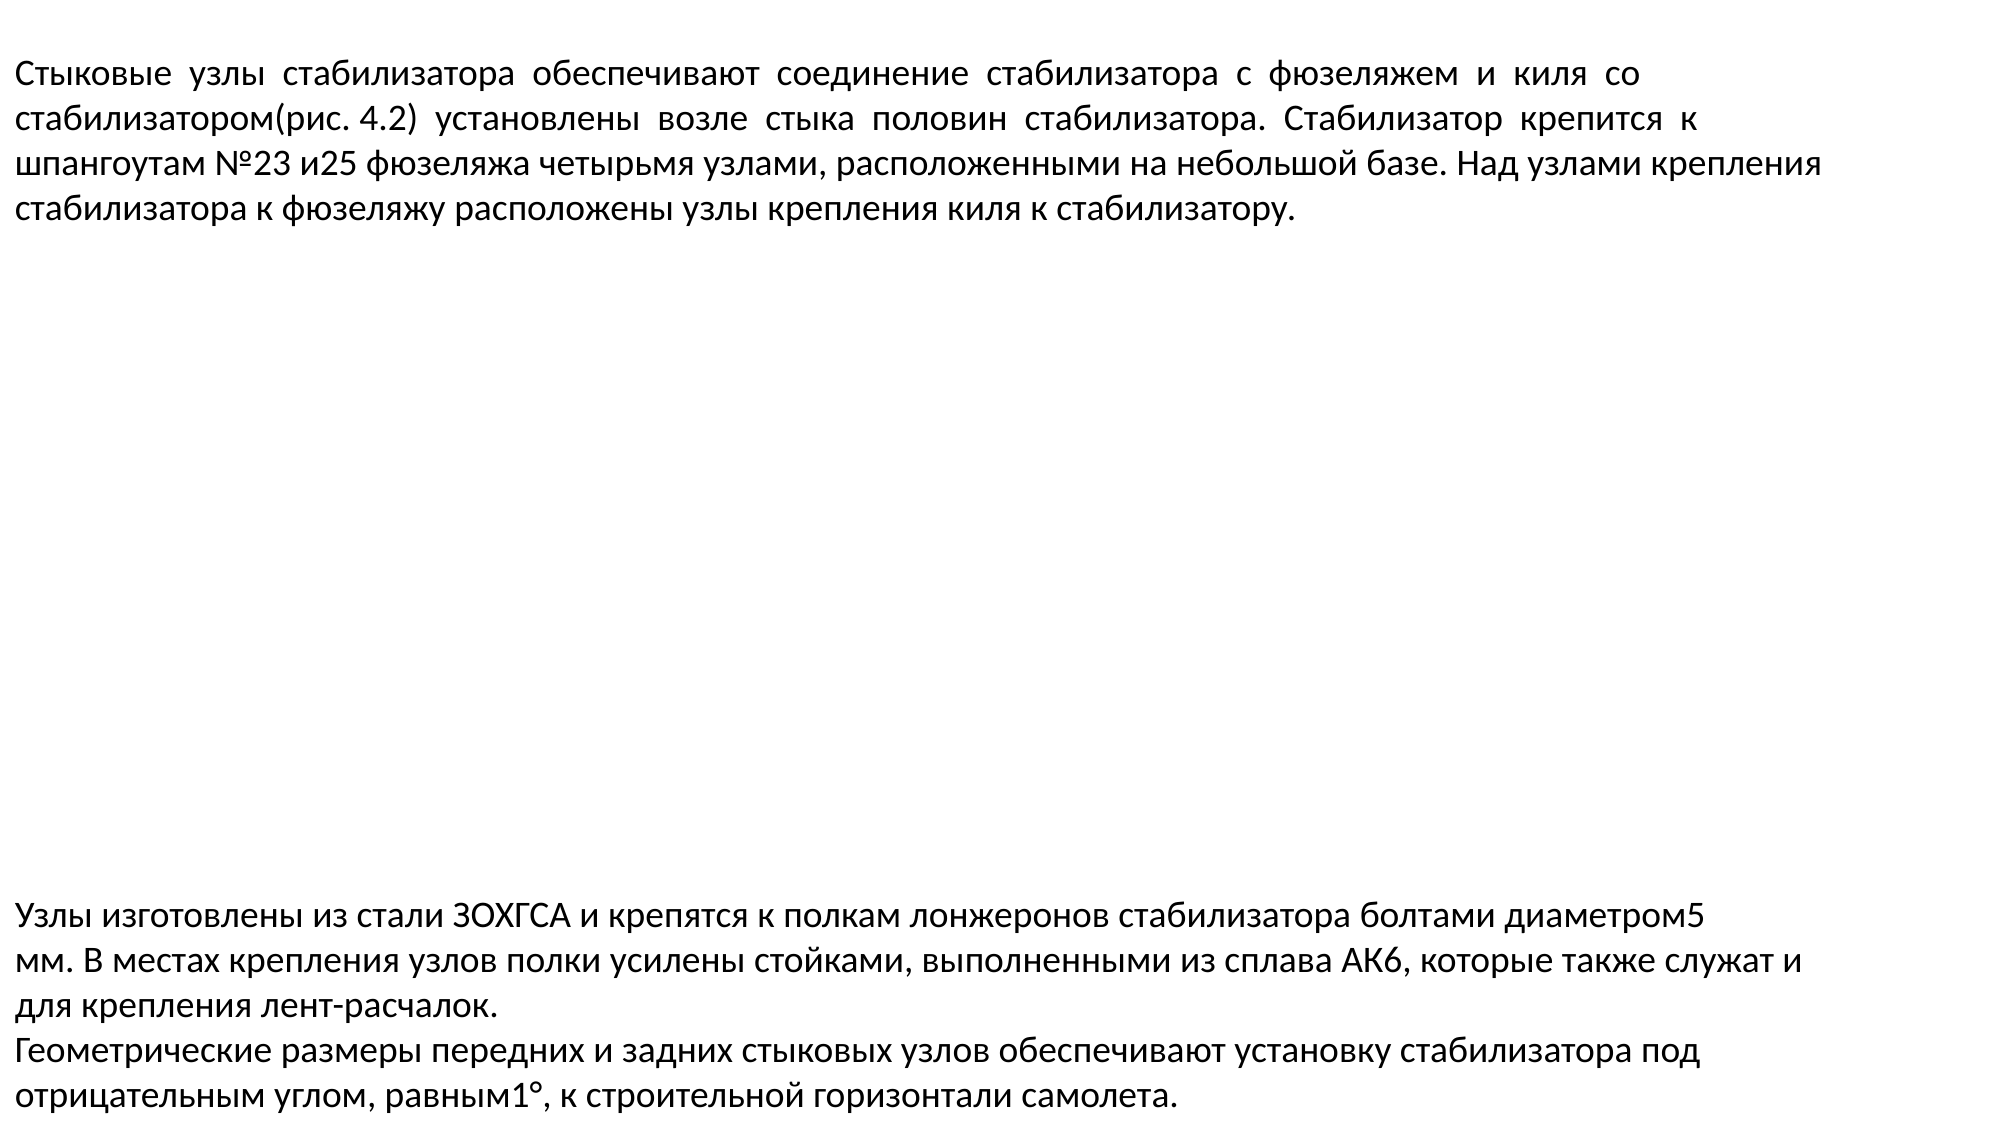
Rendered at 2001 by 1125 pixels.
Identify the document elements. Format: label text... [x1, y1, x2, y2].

text_box Стыковые узлы стабилизатора обеспечивают соединение стабилизатора с фюзеляжем и киля со стабилизатором(рис. 4.2) установлены возле стыка половин стабилизатора. Стабилизатор крепится к шпангоутам №23 и25 фюзеляжа четырьмя узлами, расположенными на небольшой базе. Над узлами крепления стабилизатора к фюзеляжу расположены узлы крепления киля к стабилизатору. [0, 41, 2000, 236]
text_box Узлы изготовлены из стали ЗОХГСА и крепятся к полкам лонжеронов стабилизатора болтами диаметром5 мм. В местах крепления узлов полки усилены стойками, выполненными из сплава АК6, которые также служат и для крепления лент-расчалок. Геометрические размеры передних и задних стыковых узлов обеспечивают установку стабилизатора под отрицательным углом, равным1°, к строительной горизонтали самолета. [0, 882, 2000, 1123]
